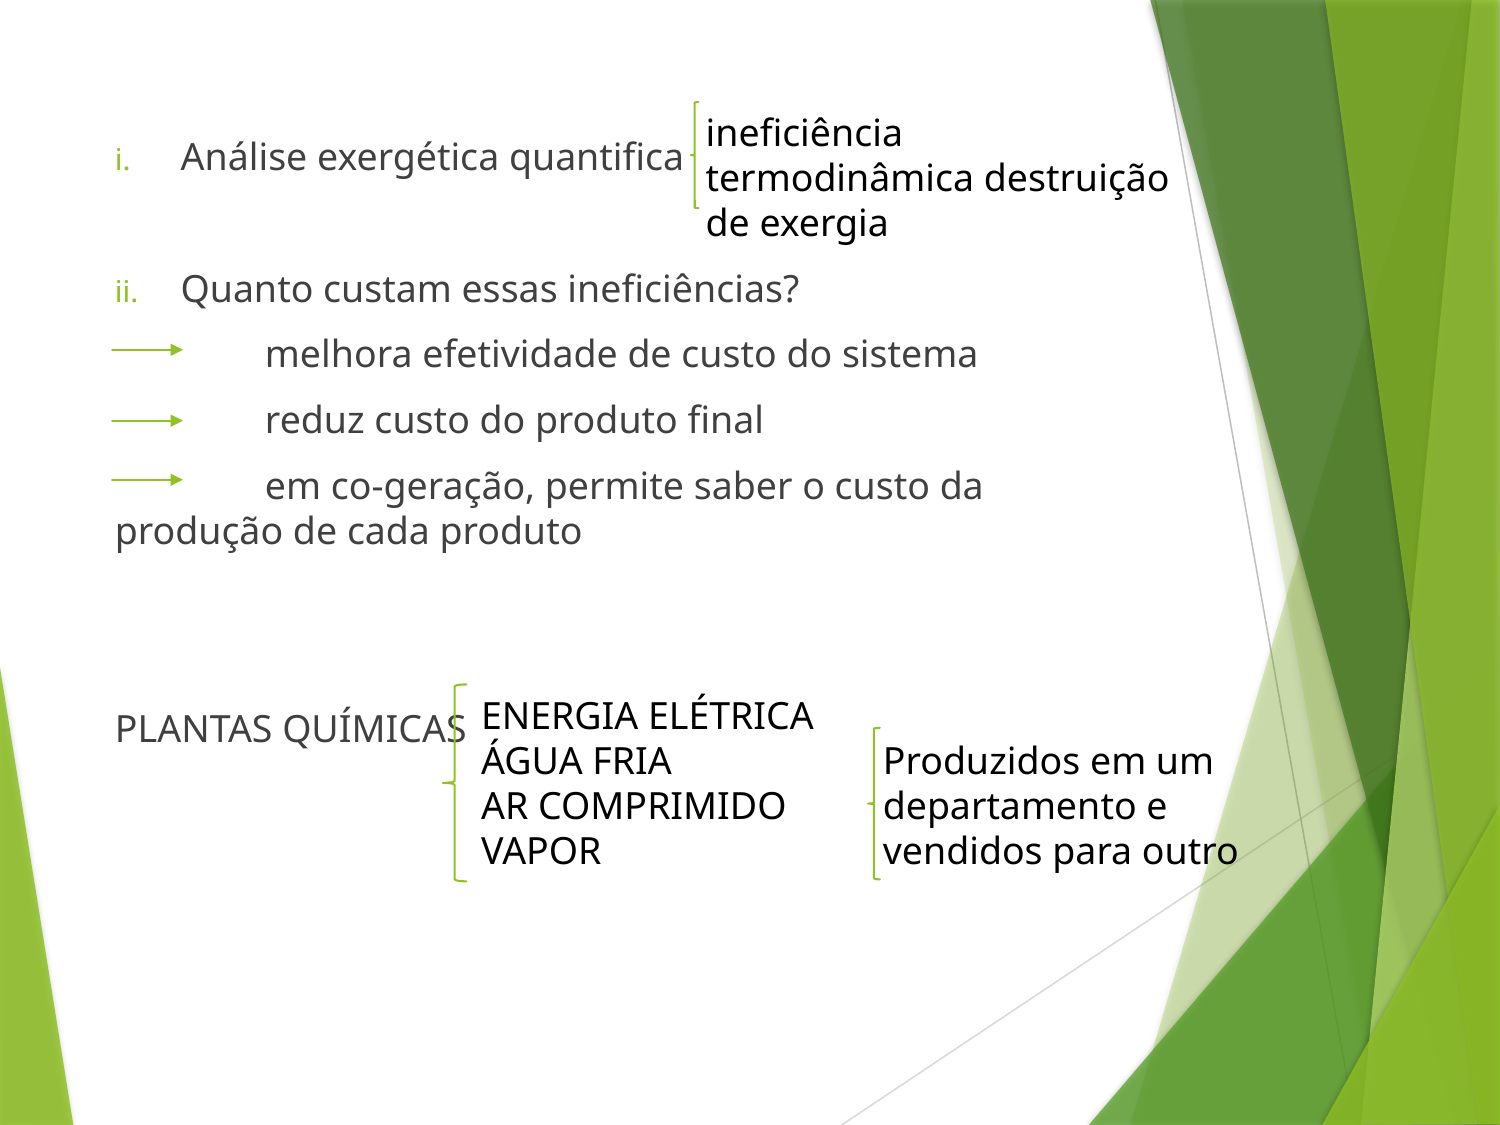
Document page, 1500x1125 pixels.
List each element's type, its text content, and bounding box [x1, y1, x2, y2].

text_box [867, 726, 881, 881]
list Análise exergética quantifica Quanto custam essas ineficiências? melhora efetividade de custo do sistema reduz custo do produto final em co-geração, permite saber o custo da produção de cada produto PLANTAS QUÍMICAS [99, 125, 1142, 1027]
text_box [441, 683, 468, 883]
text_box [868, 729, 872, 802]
text_box Produzidos em um departamento e vendidos para outro [880, 729, 1258, 880]
text_box ineficiência termodinâmica destruição de exergia [690, 101, 1188, 252]
text_box ENERGIA ELÉTRICA ÁGUA FRIA AR COMPRIMIDO VAPOR [467, 684, 880, 880]
text_box [689, 101, 700, 210]
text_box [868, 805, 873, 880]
